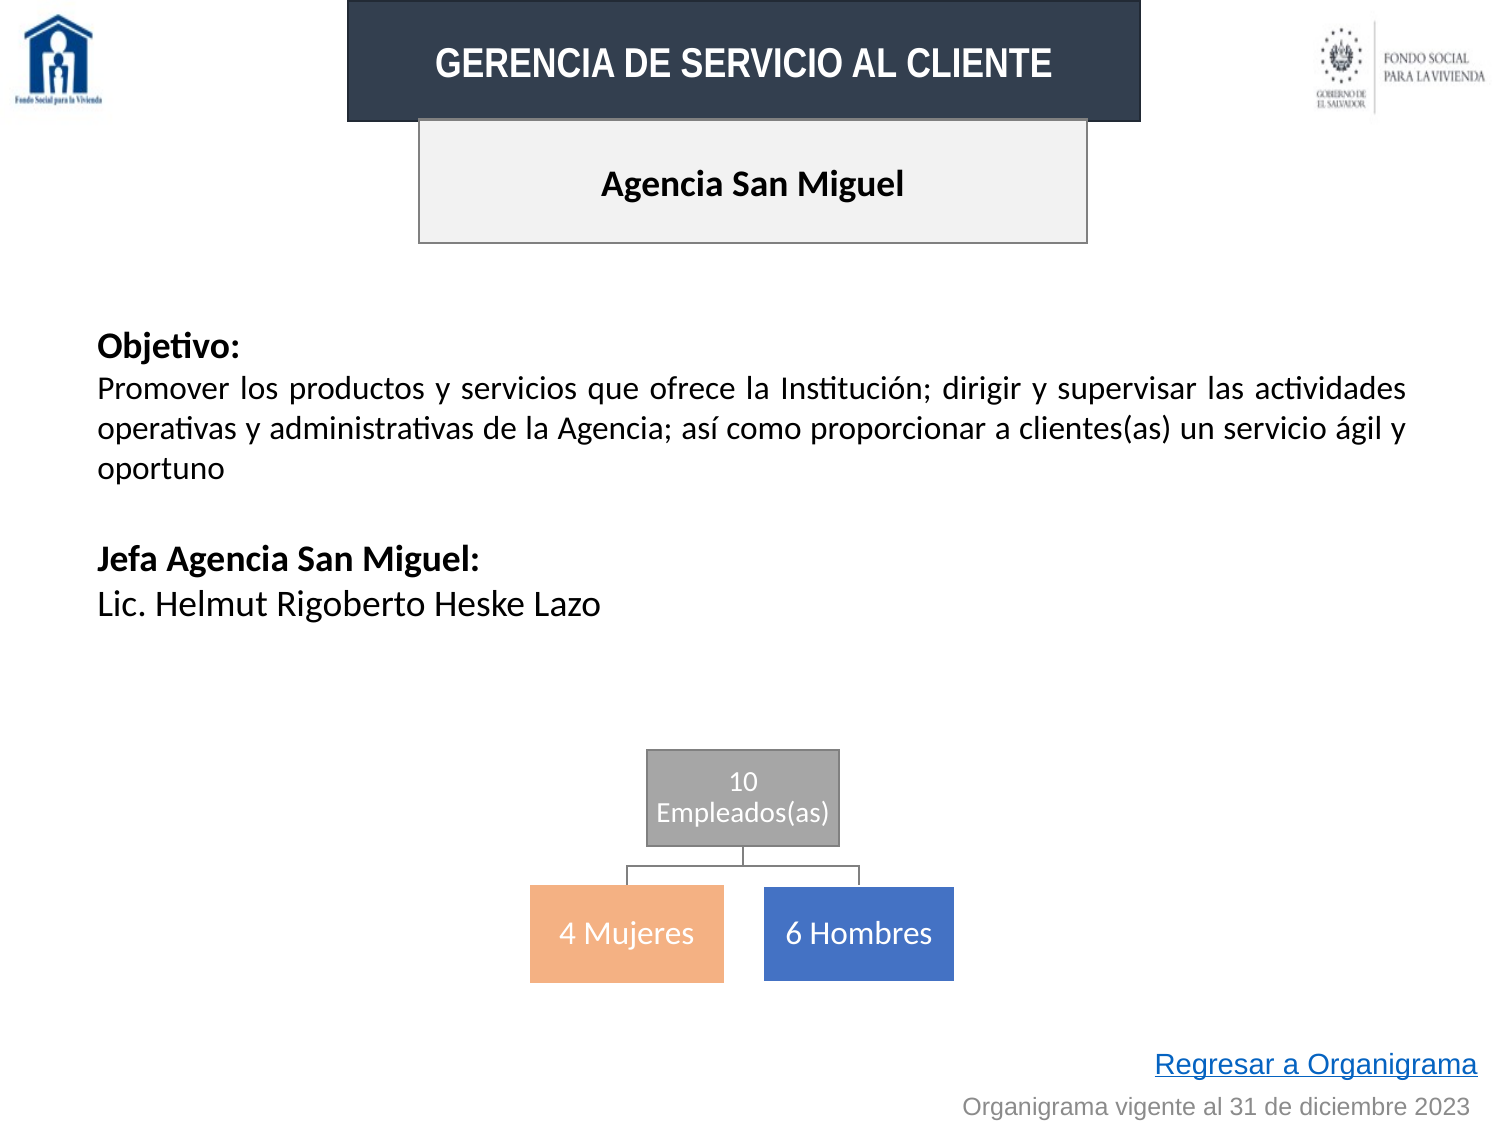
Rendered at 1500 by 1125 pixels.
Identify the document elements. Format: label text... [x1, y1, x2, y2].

text_box Regresar a Organigrama [1139, 1037, 1500, 1075]
footer Organigrama vigente al 31 de diciembre 2023 [916, 1075, 1500, 1125]
text_box Jefa Agencia San Miguel: Lic. Helmut Rigoberto Heske Lazo [82, 527, 762, 632]
picture [0, 0, 1500, 1125]
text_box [496, 749, 991, 982]
text_box Agencia San Miguel [418, 118, 1088, 244]
text_box GERENCIA DE SERVICIO AL CLIENTE [347, 0, 1141, 122]
text_box Objetivo: Promover los productos y servicios que ofrece la Institución; dirigir y supervisar las actividades operativas y administrativas de la Agencia; así como proporcionar a clientes(as) un servicio ágil y oportuno [82, 313, 1424, 494]
